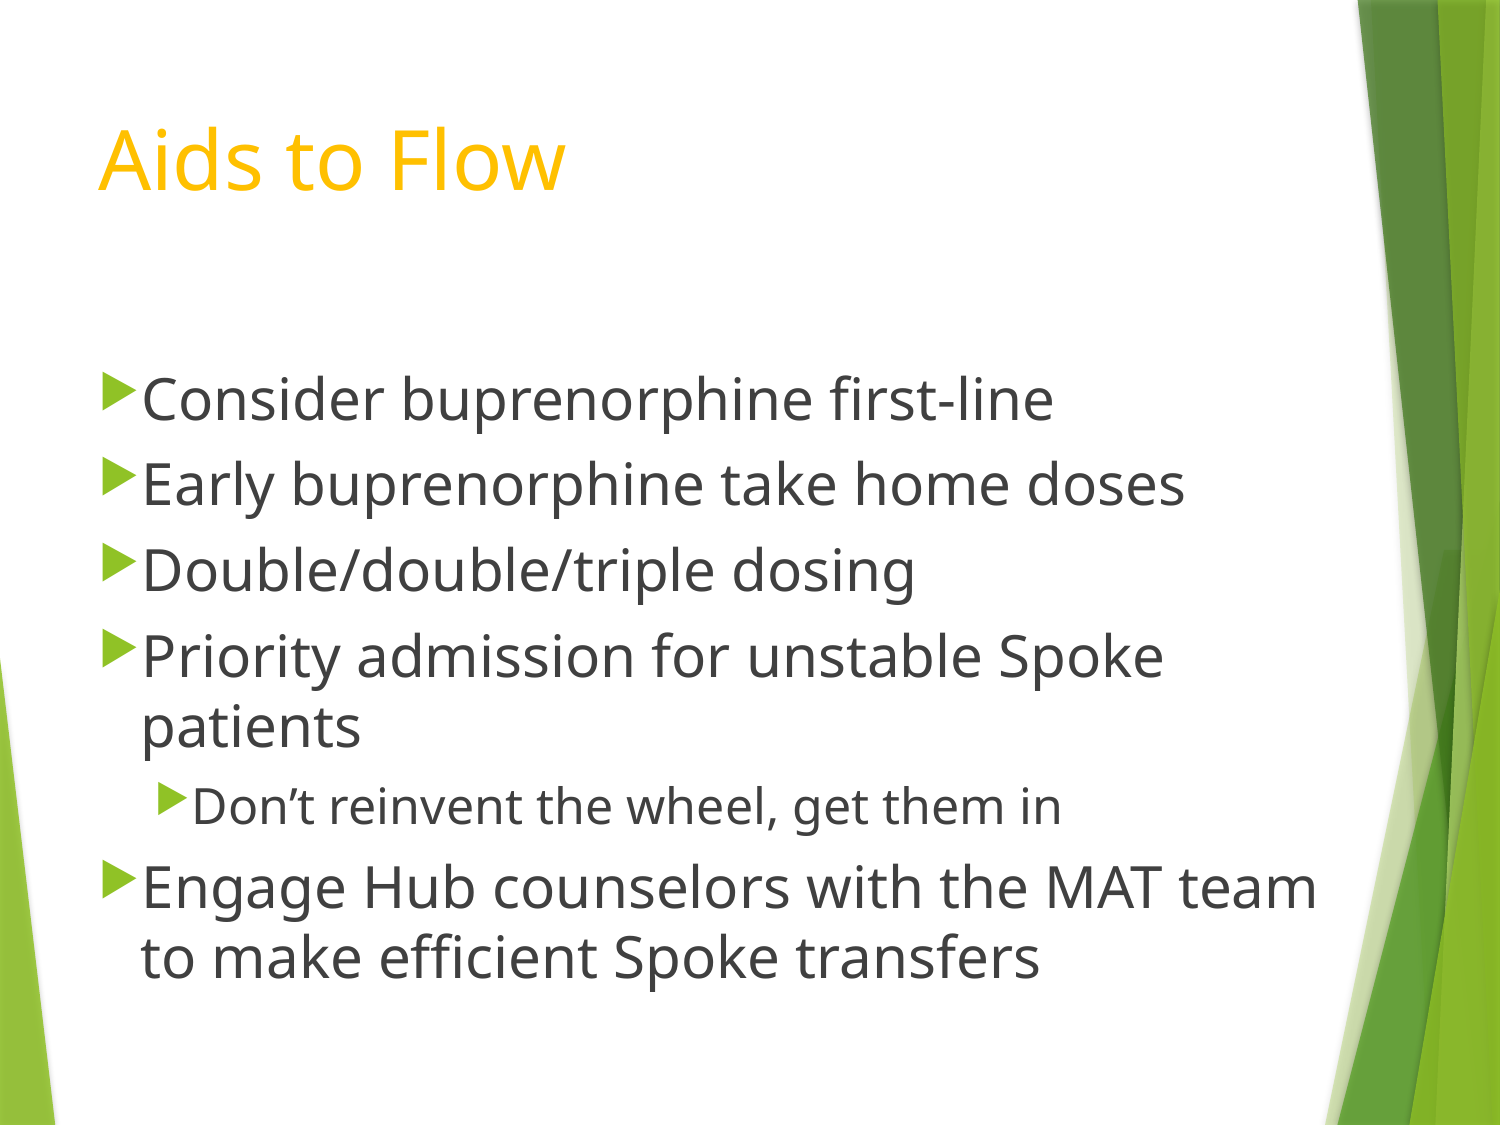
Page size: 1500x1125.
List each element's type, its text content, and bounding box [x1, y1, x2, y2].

title Aids to Flow [83, 99, 1350, 317]
list Consider buprenorphine first-line Early buprenorphine take home doses Double/double/triple dosing Priority admission for unstable Spoke patients Don’t reinvent the wheel, get them in Engage Hub counselors with the MAT team to make efficient Spoke transfers [83, 354, 1350, 992]
